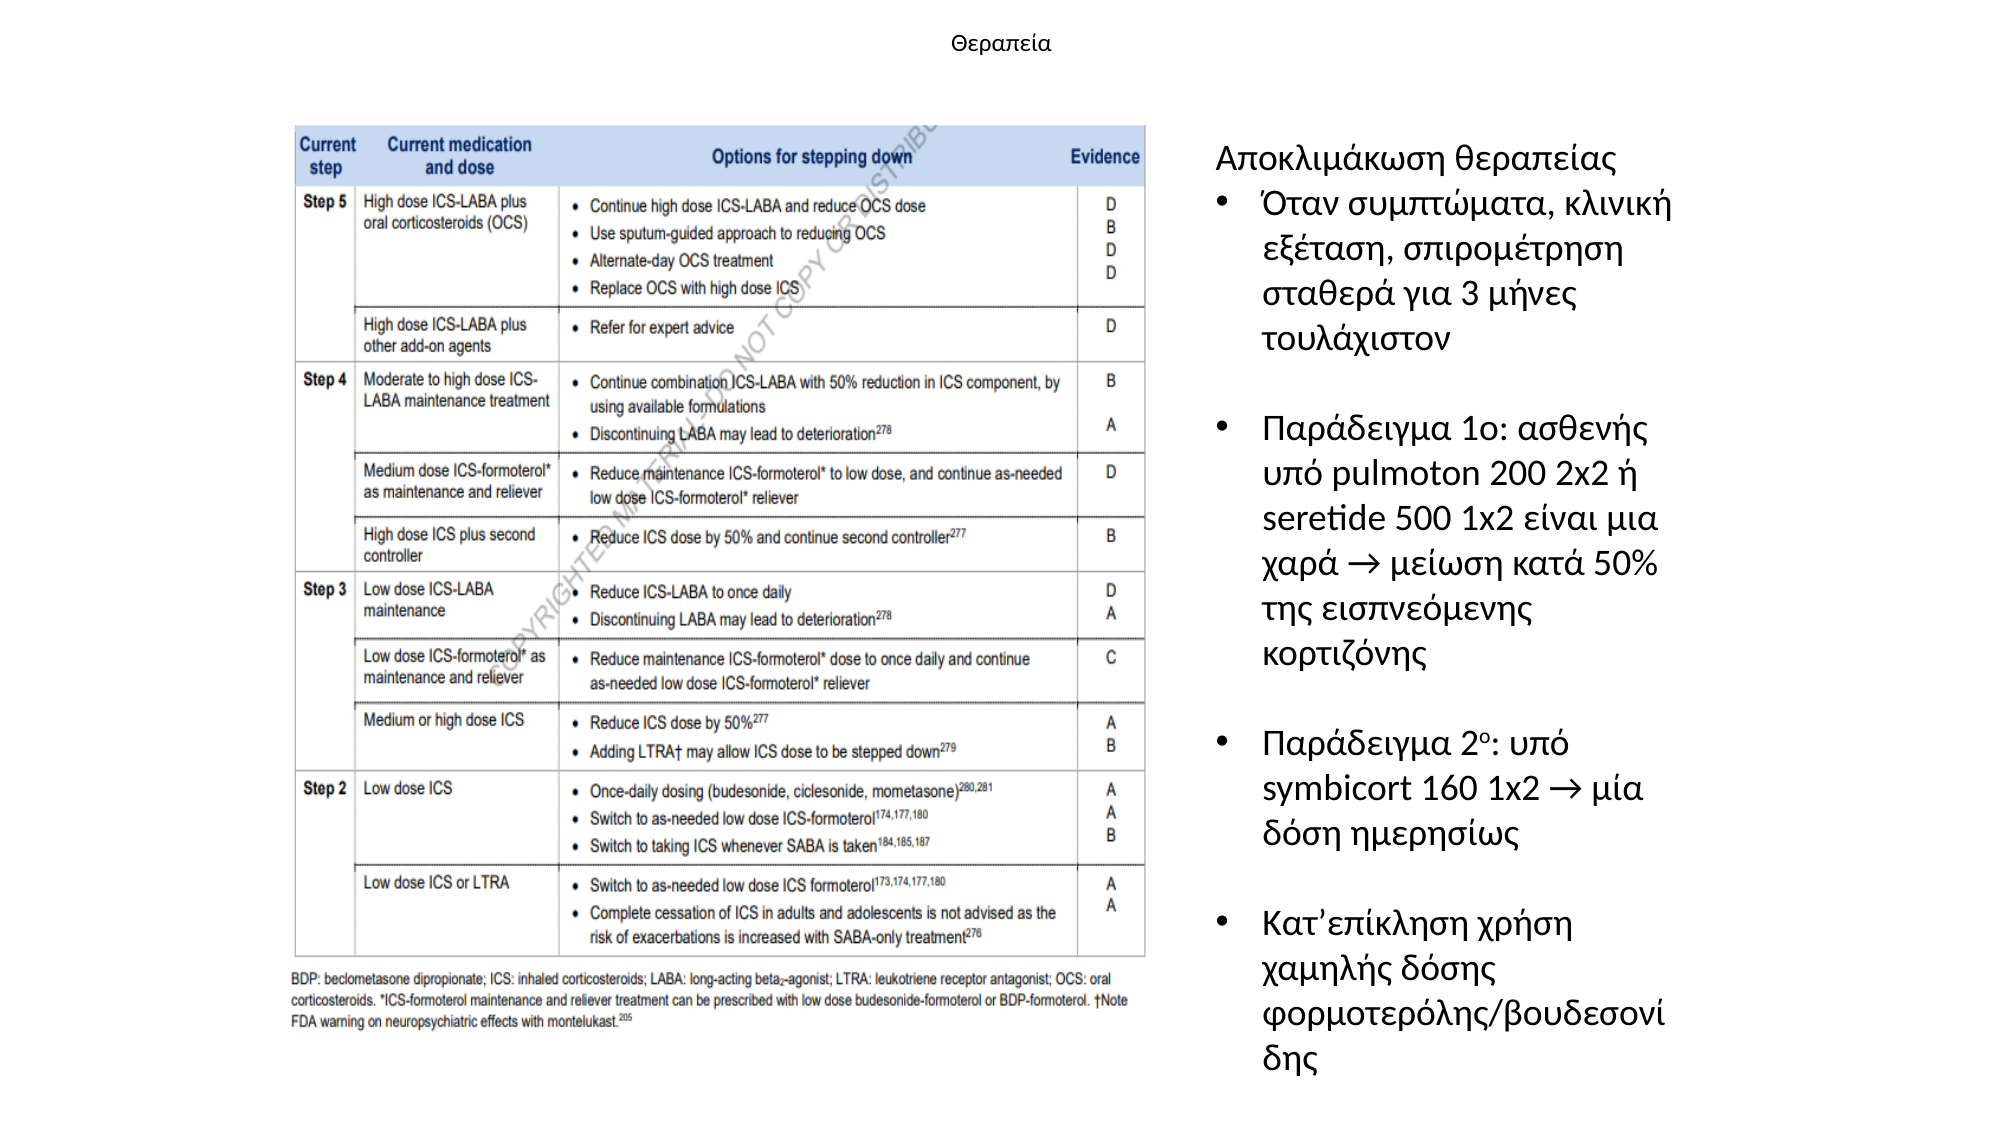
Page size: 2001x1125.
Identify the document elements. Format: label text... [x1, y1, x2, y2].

picture [281, 125, 1166, 1050]
title Θεραπεία [326, 19, 1677, 65]
text_box Αποκλιμάκωση θεραπείας Όταν συμπτώματα, κλινική εξέταση, σπιρομέτρηση σταθερά για 3 μήνες τουλάχιστον Παράδειγμα 1ο: ασθενής υπό pulmoton 200 2x2 ή seretide 500 1x2 είναι μια χαρά → μείωση κατά 50% της εισπνεόμενης κορτιζόνης Παράδειγμα 2ο: υπό symbicort 160 1x2 → μία δόση ημερησίως Κατ’επίκληση χρήση χαμηλής δόσης φορμοτερόλης/βουδεσονίδης [1200, 125, 1697, 1086]
